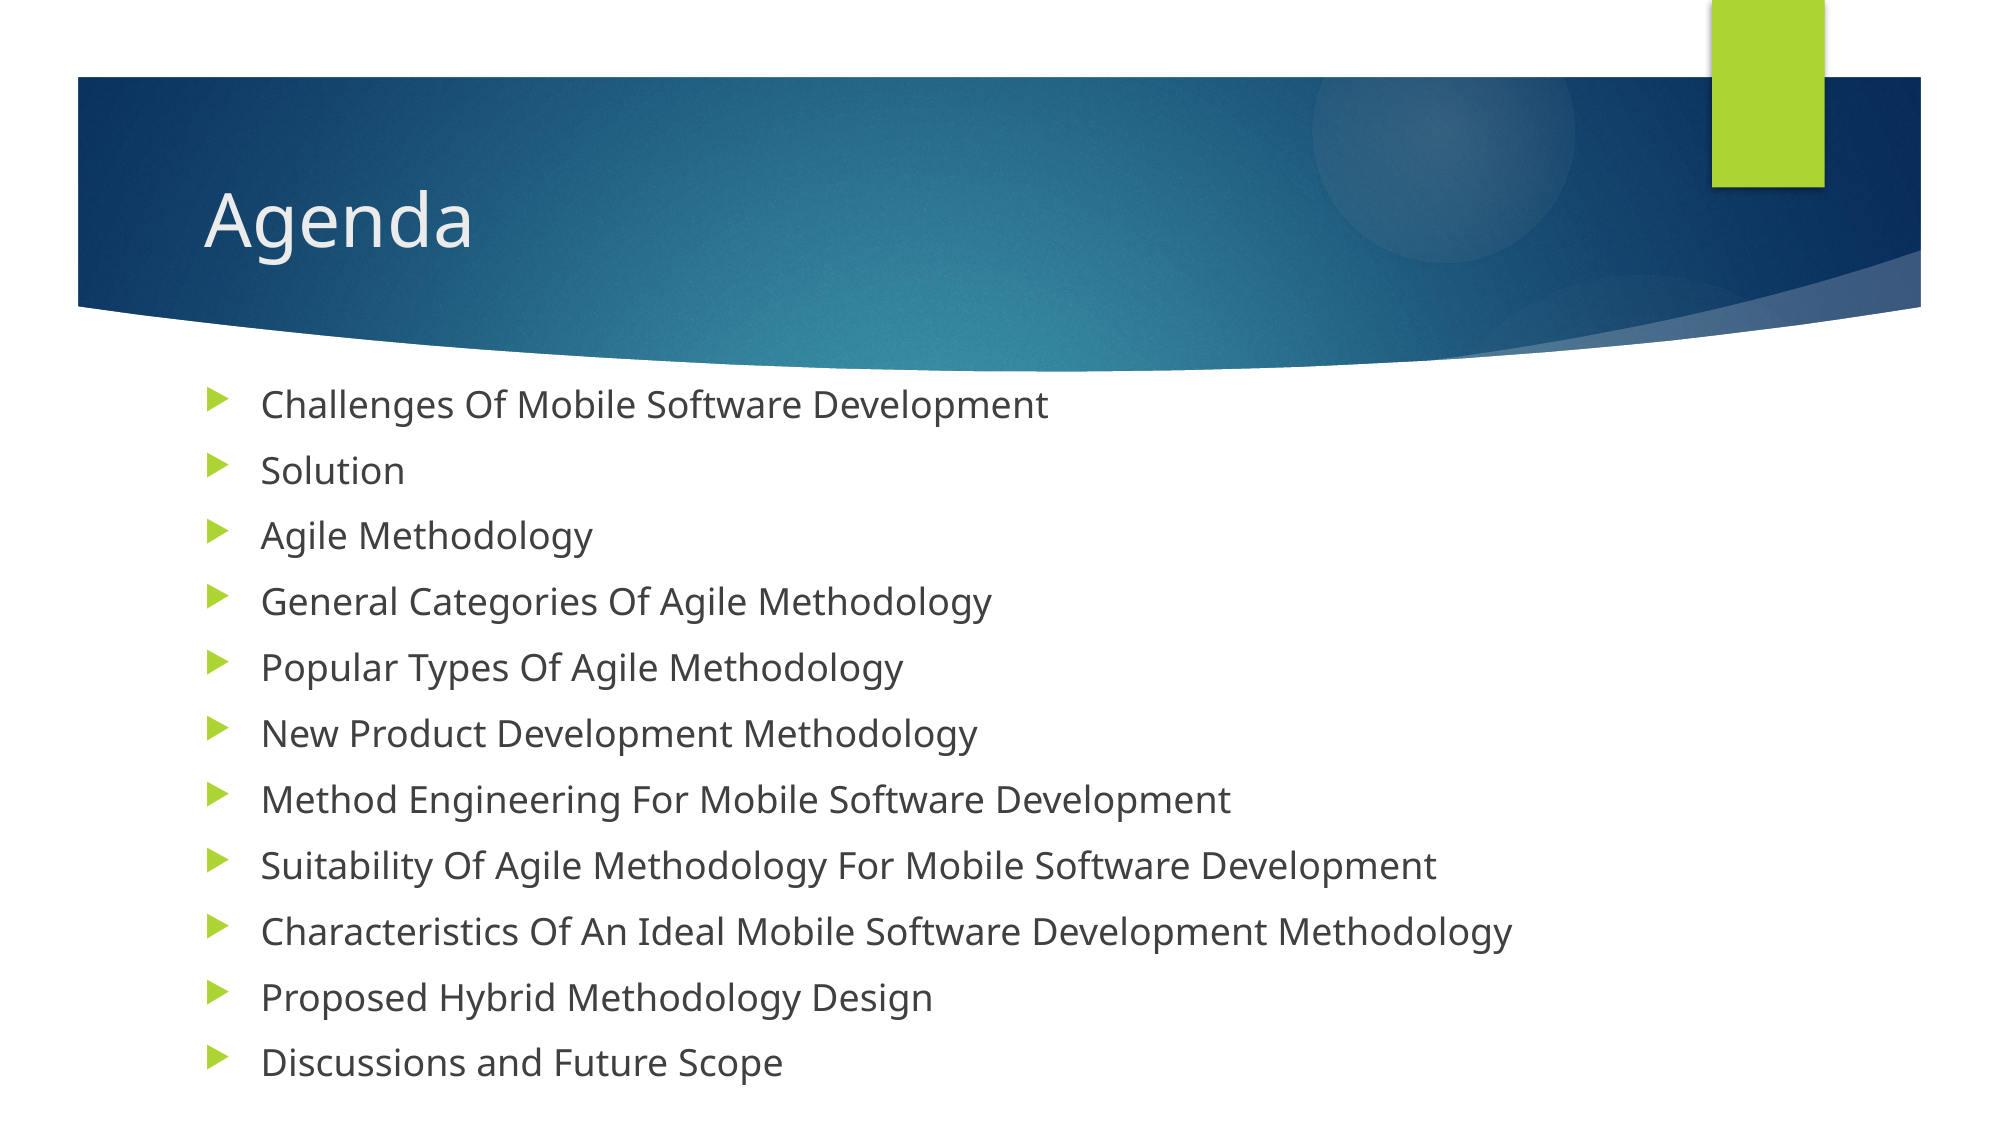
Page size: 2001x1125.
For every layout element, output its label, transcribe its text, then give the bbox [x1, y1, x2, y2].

title Agenda [189, 159, 1627, 276]
list Challenges Of Mobile Software Development Solution Agile Methodology General Categories Of Agile Methodology Popular Types Of Agile Methodology New Product Development Methodology Method Engineering For Mobile Software Development Suitability Of Agile Methodology For Mobile Software Development Characteristics Of An Ideal Mobile Software Development Methodology Proposed Hybrid Methodology Design Discussions and Future Scope [189, 373, 1627, 1093]
